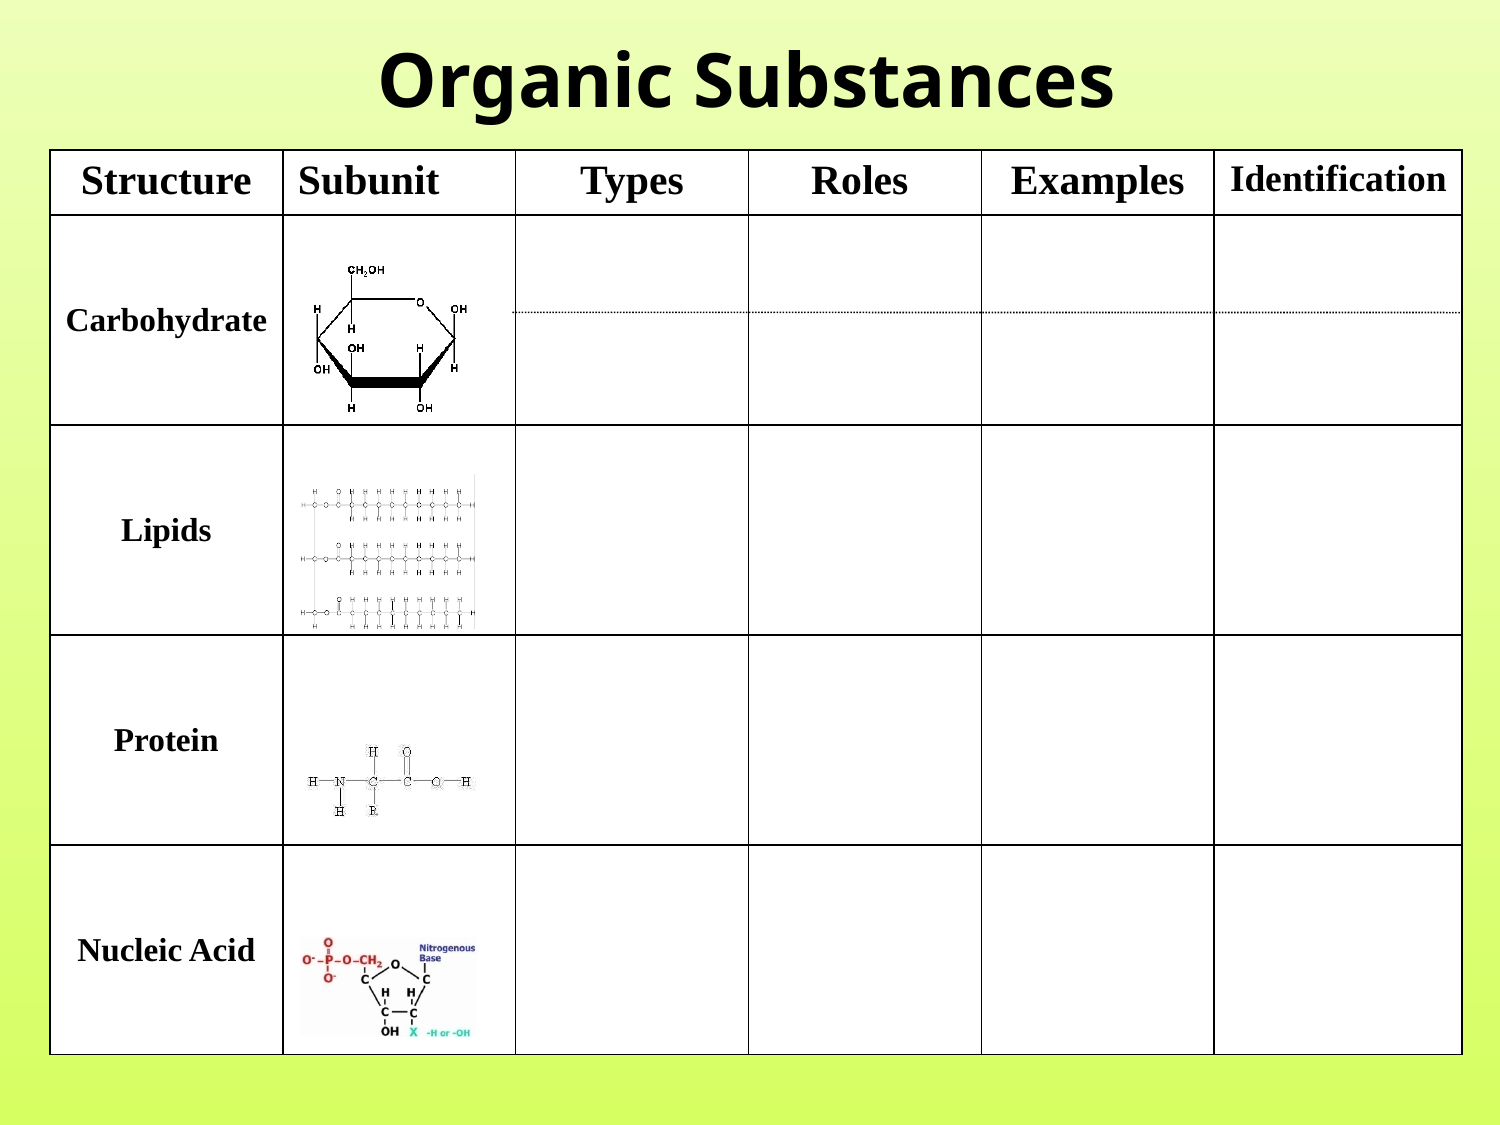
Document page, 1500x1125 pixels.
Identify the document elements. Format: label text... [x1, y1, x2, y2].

table_cell [284, 636, 515, 844]
table_cell Carbohydrate [51, 216, 282, 424]
picture [312, 262, 472, 414]
picture [299, 737, 488, 824]
table_header Roles [749, 151, 981, 214]
table_header Examples [982, 151, 1213, 214]
table_cell [982, 216, 1213, 424]
table_cell [749, 846, 981, 1054]
table_cell [749, 426, 981, 634]
table_cell [284, 426, 515, 634]
table_cell [284, 216, 515, 424]
table_cell [1215, 216, 1461, 424]
picture [299, 937, 477, 1037]
table_cell Nucleic Acid [51, 846, 282, 1054]
table_header Structure [51, 151, 282, 214]
table_header Identification [1215, 151, 1461, 214]
table_cell Lipids [51, 426, 282, 634]
table_cell [982, 636, 1213, 844]
table_cell [749, 636, 981, 844]
table_cell [284, 846, 515, 1054]
table_header Types [516, 151, 748, 214]
table_cell [516, 216, 748, 424]
table_cell [982, 426, 1213, 634]
table_cell [982, 846, 1213, 1054]
table_cell [516, 846, 748, 1054]
table_cell [749, 216, 981, 424]
table_cell [1215, 636, 1461, 844]
table_header Subunit [284, 151, 515, 214]
table_cell Protein [51, 636, 282, 844]
text_box Organic Substances [324, 24, 1169, 138]
picture [299, 474, 476, 630]
table_cell [1215, 846, 1461, 1054]
table_cell [1215, 426, 1461, 634]
table_cell [516, 636, 748, 844]
table_cell [516, 426, 748, 634]
